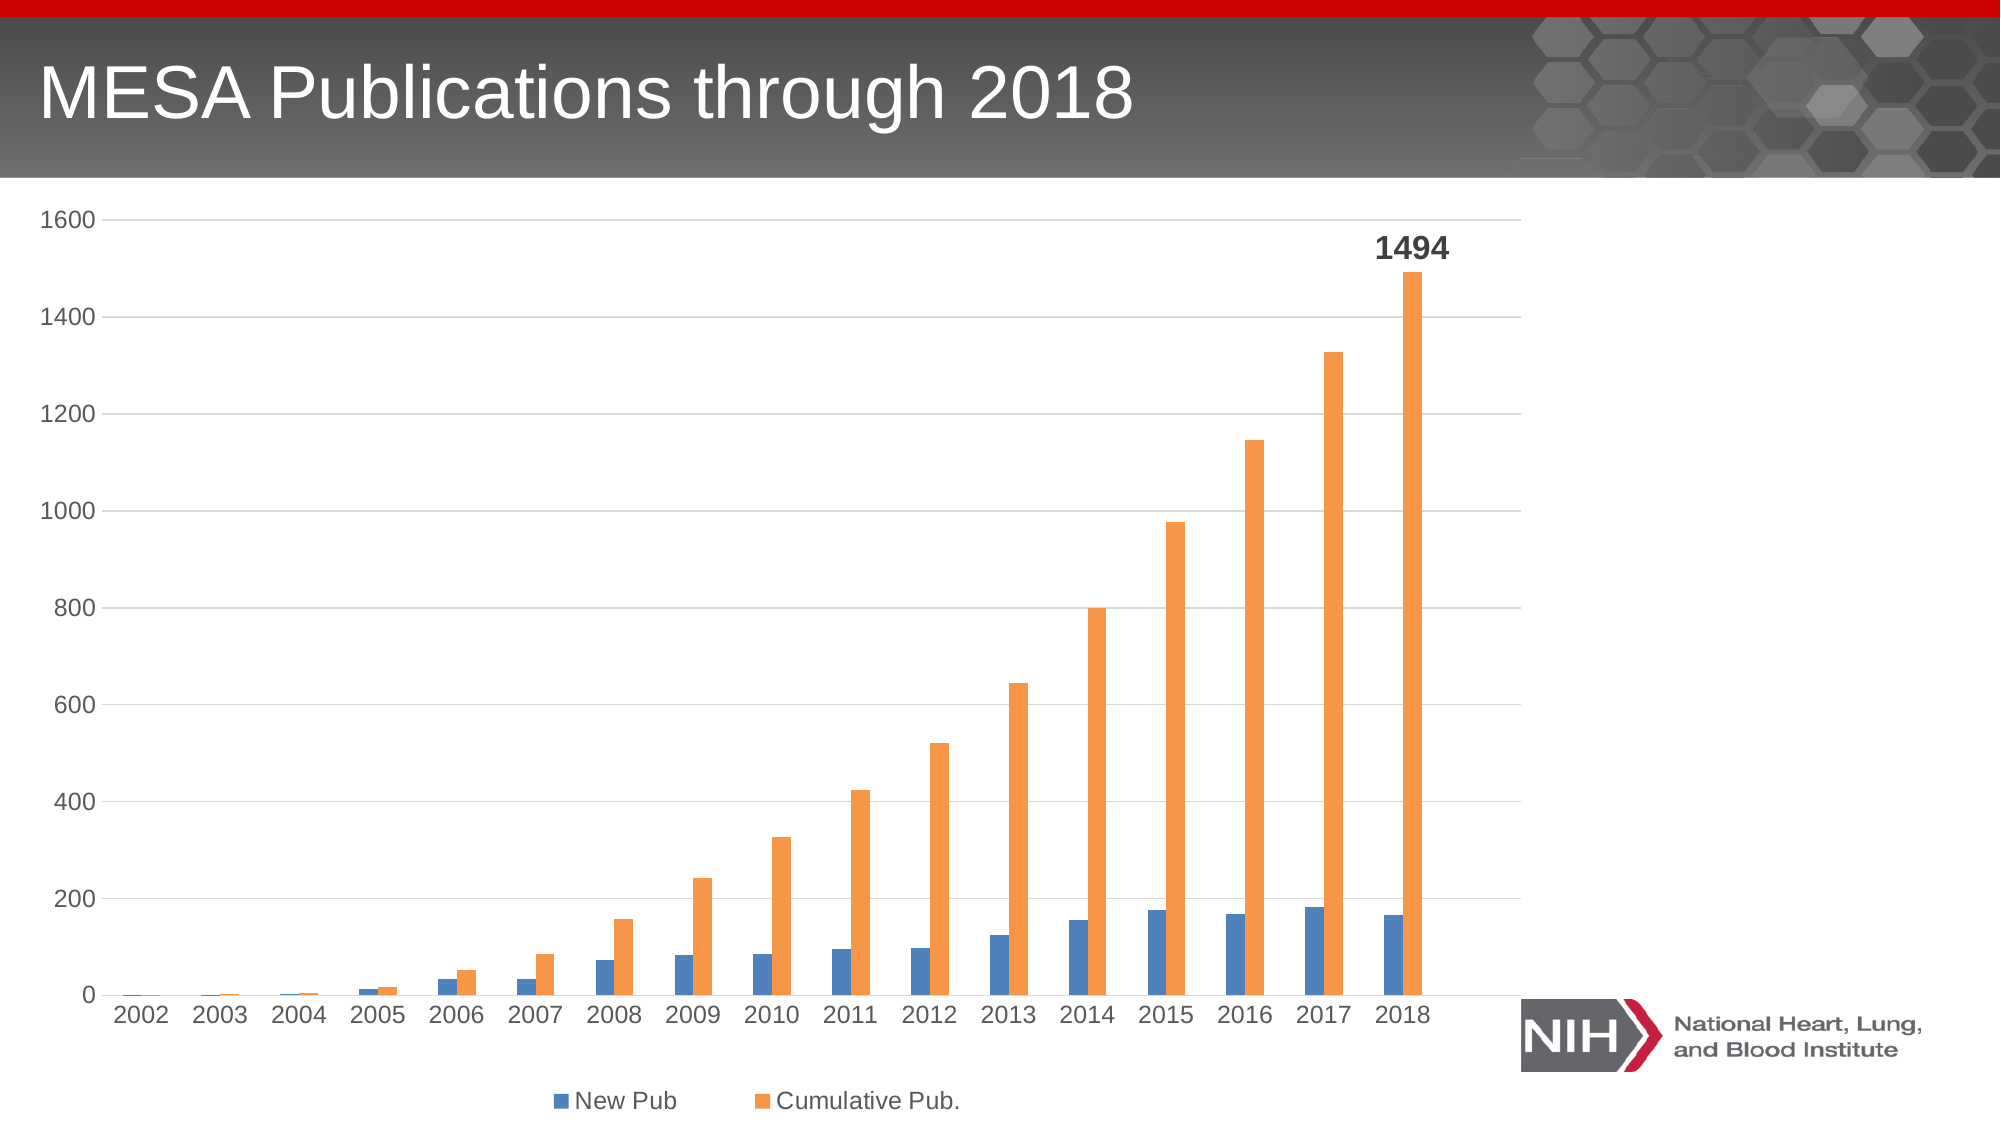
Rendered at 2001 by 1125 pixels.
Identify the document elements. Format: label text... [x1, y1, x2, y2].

chart [23, 204, 1523, 1125]
picture [0, 18, 2000, 178]
title MESA Publications through 2018 [23, 19, 1839, 159]
picture [1523, 999, 1921, 1072]
